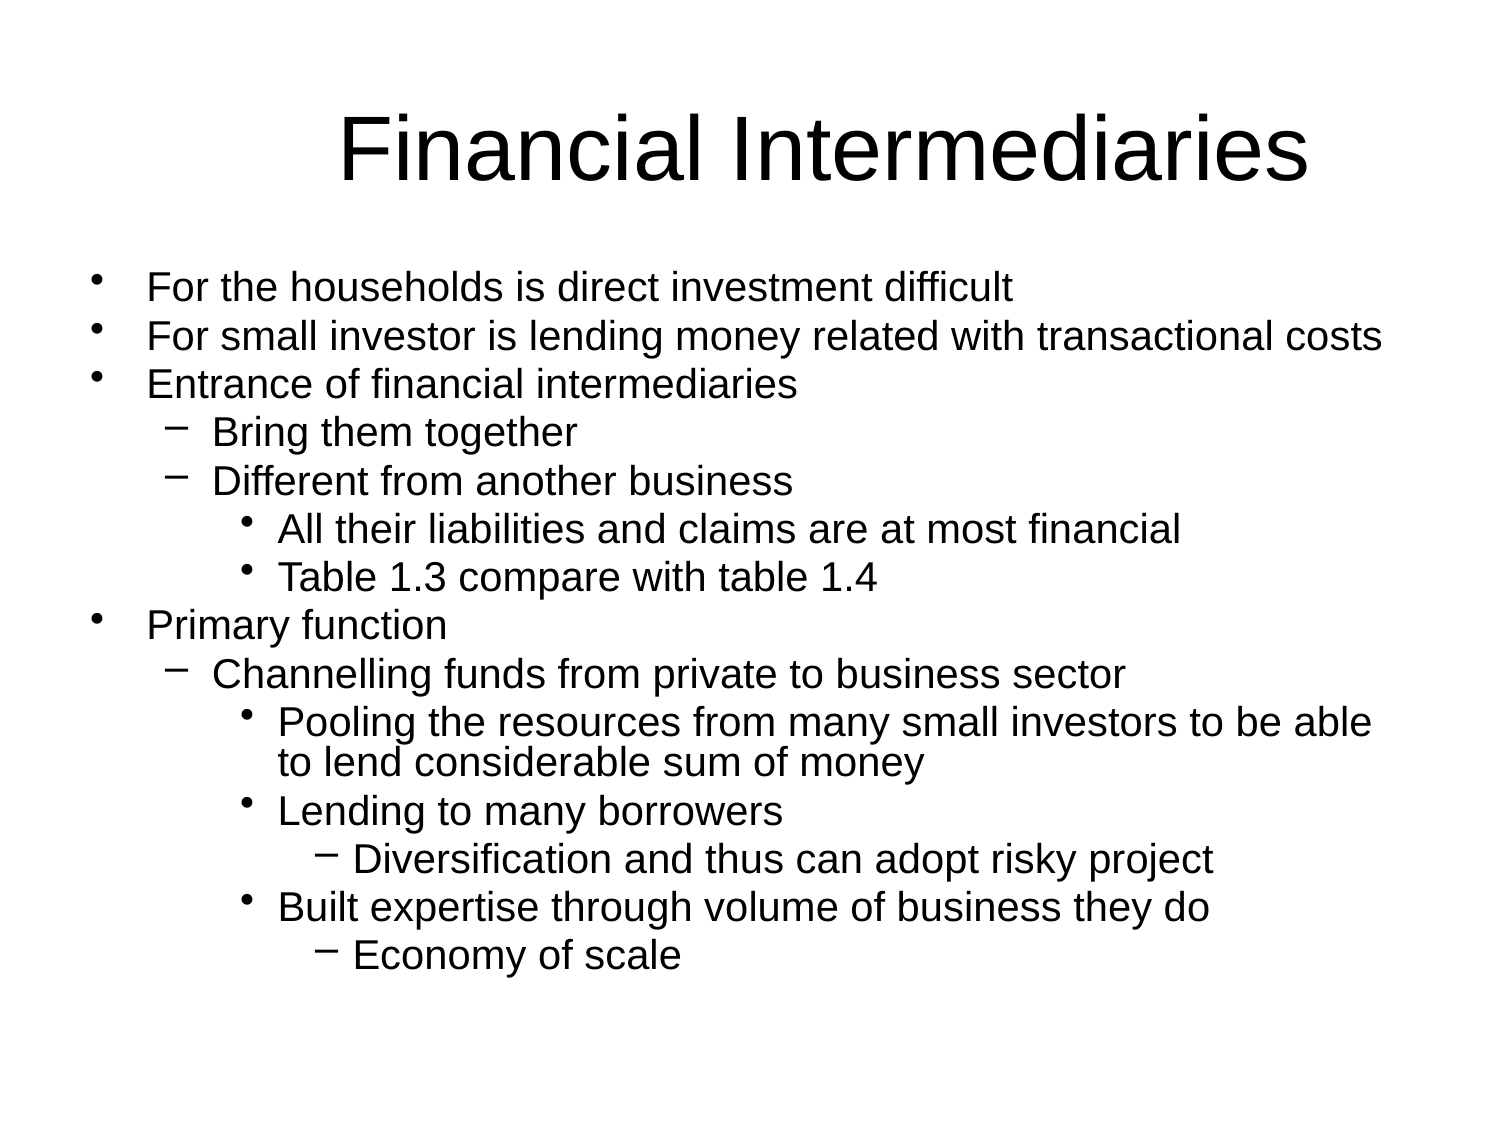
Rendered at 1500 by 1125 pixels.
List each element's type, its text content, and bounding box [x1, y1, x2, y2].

title Financial Intermediaries [149, 49, 1500, 238]
list For the households is direct investment difficult For small investor is lending money related with transactional costs Entrance of financial intermediaries Bring them together Different from another business All their liabilities and claims are at most financial Table 1.3 compare with table 1.4 Primary function Channelling funds from private to business sector Pooling the resources from many small investors to be able to lend considerable sum of money Lending to many borrowers Diversification and thus can adopt risky project Built expertise through volume of business they do Economy of scale [74, 262, 1426, 1006]
